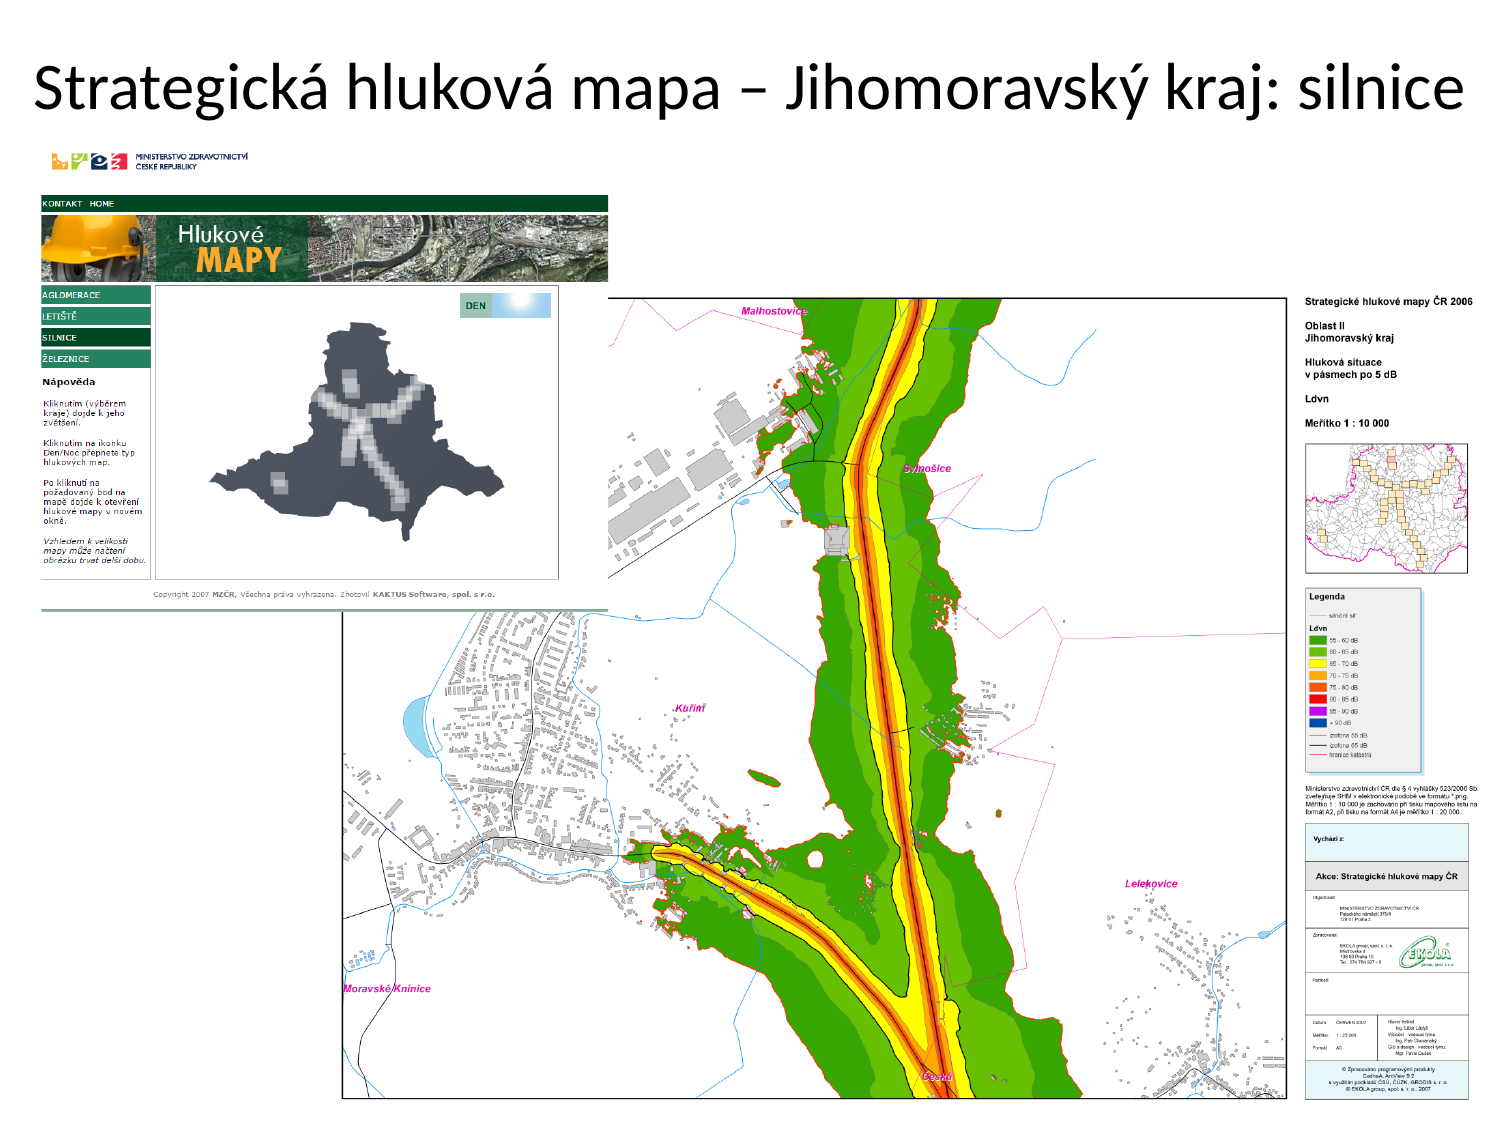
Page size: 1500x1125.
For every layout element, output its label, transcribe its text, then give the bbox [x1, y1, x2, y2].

title Strategická hluková mapa – Jihomoravský kraj: silnice [0, 19, 1500, 147]
picture [300, 267, 1500, 1125]
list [40, 136, 609, 612]
